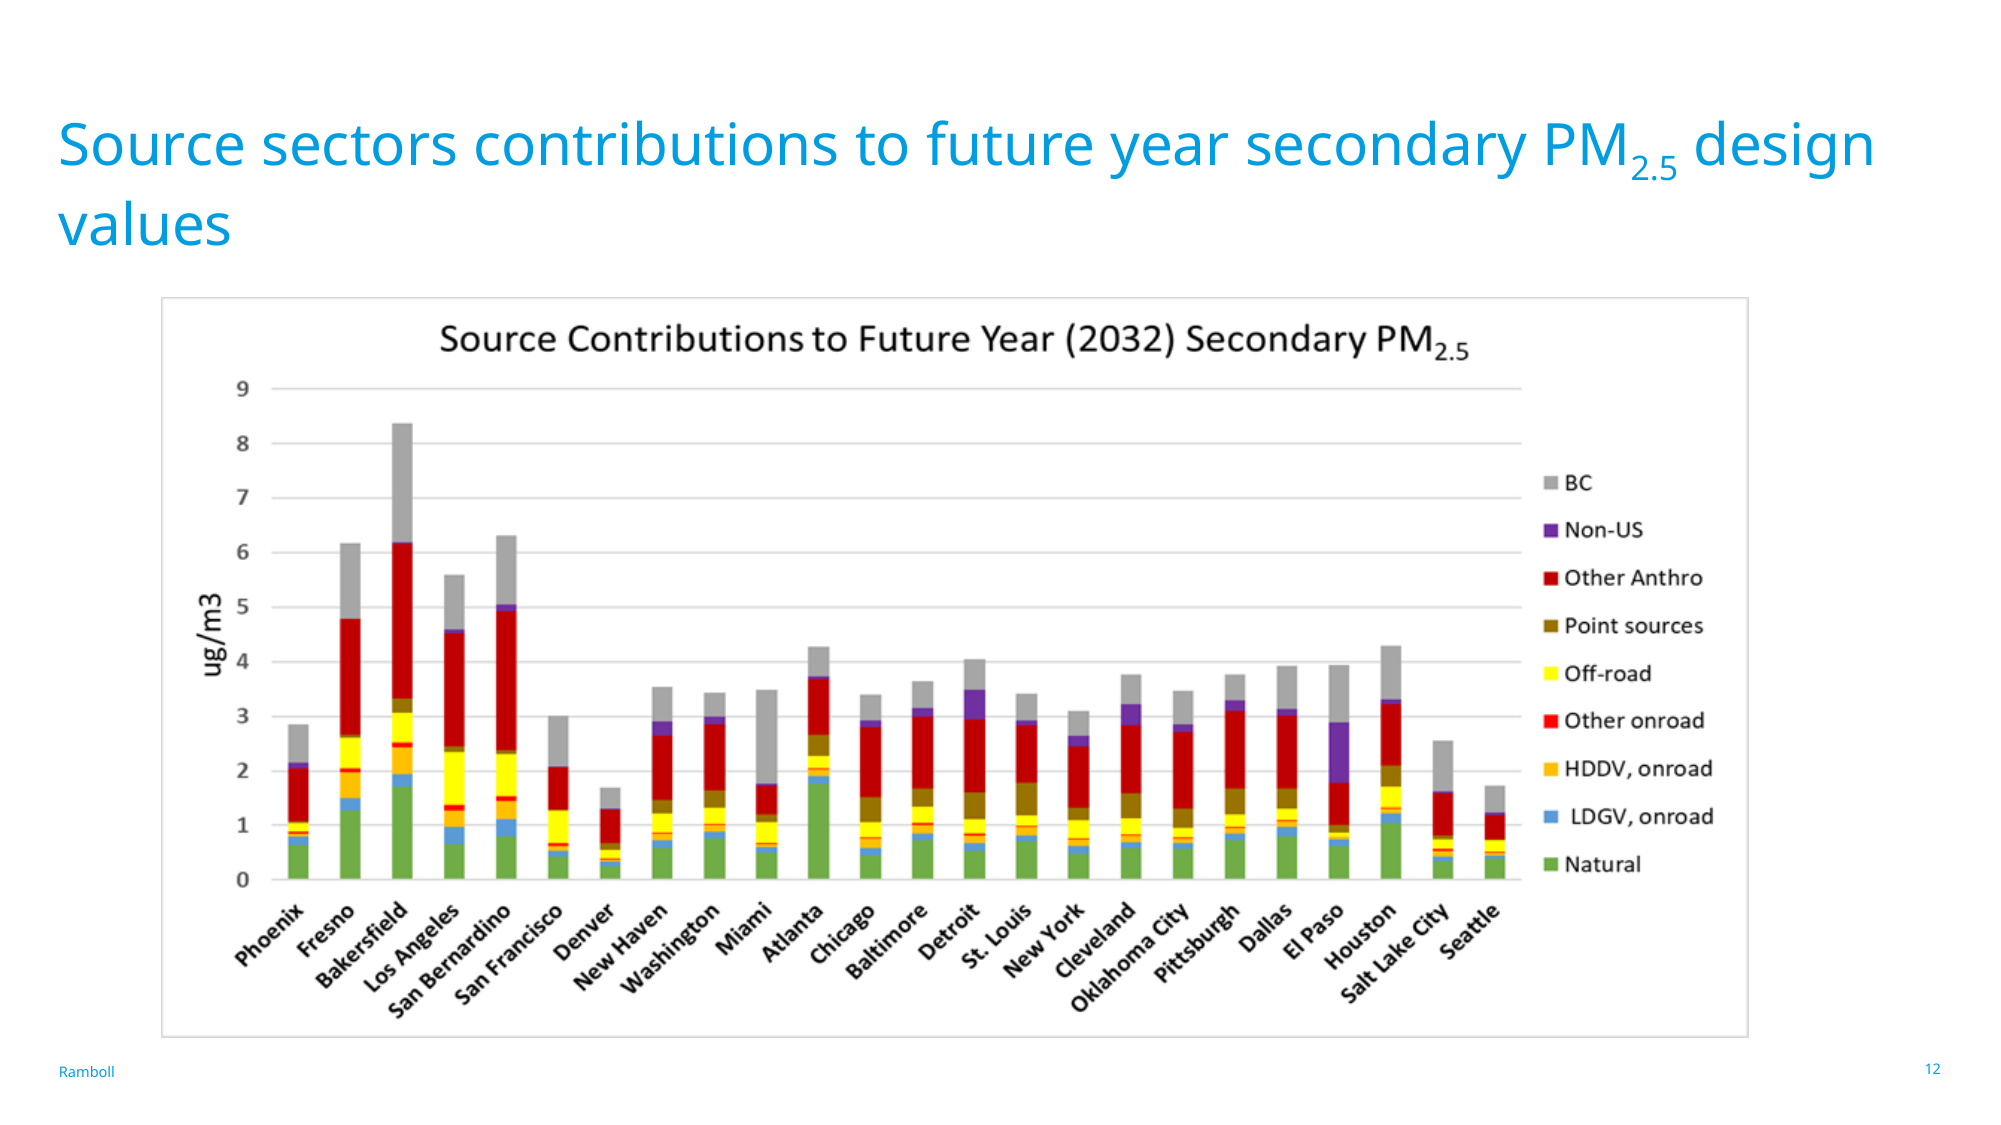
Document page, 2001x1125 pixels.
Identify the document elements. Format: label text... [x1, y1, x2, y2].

slide_number 12 [1838, 1062, 1942, 1081]
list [160, 297, 1749, 1038]
picture [59, 1067, 66, 1077]
title Source sectors contributions to future year secondary PM2.5 design values [59, 107, 1881, 261]
